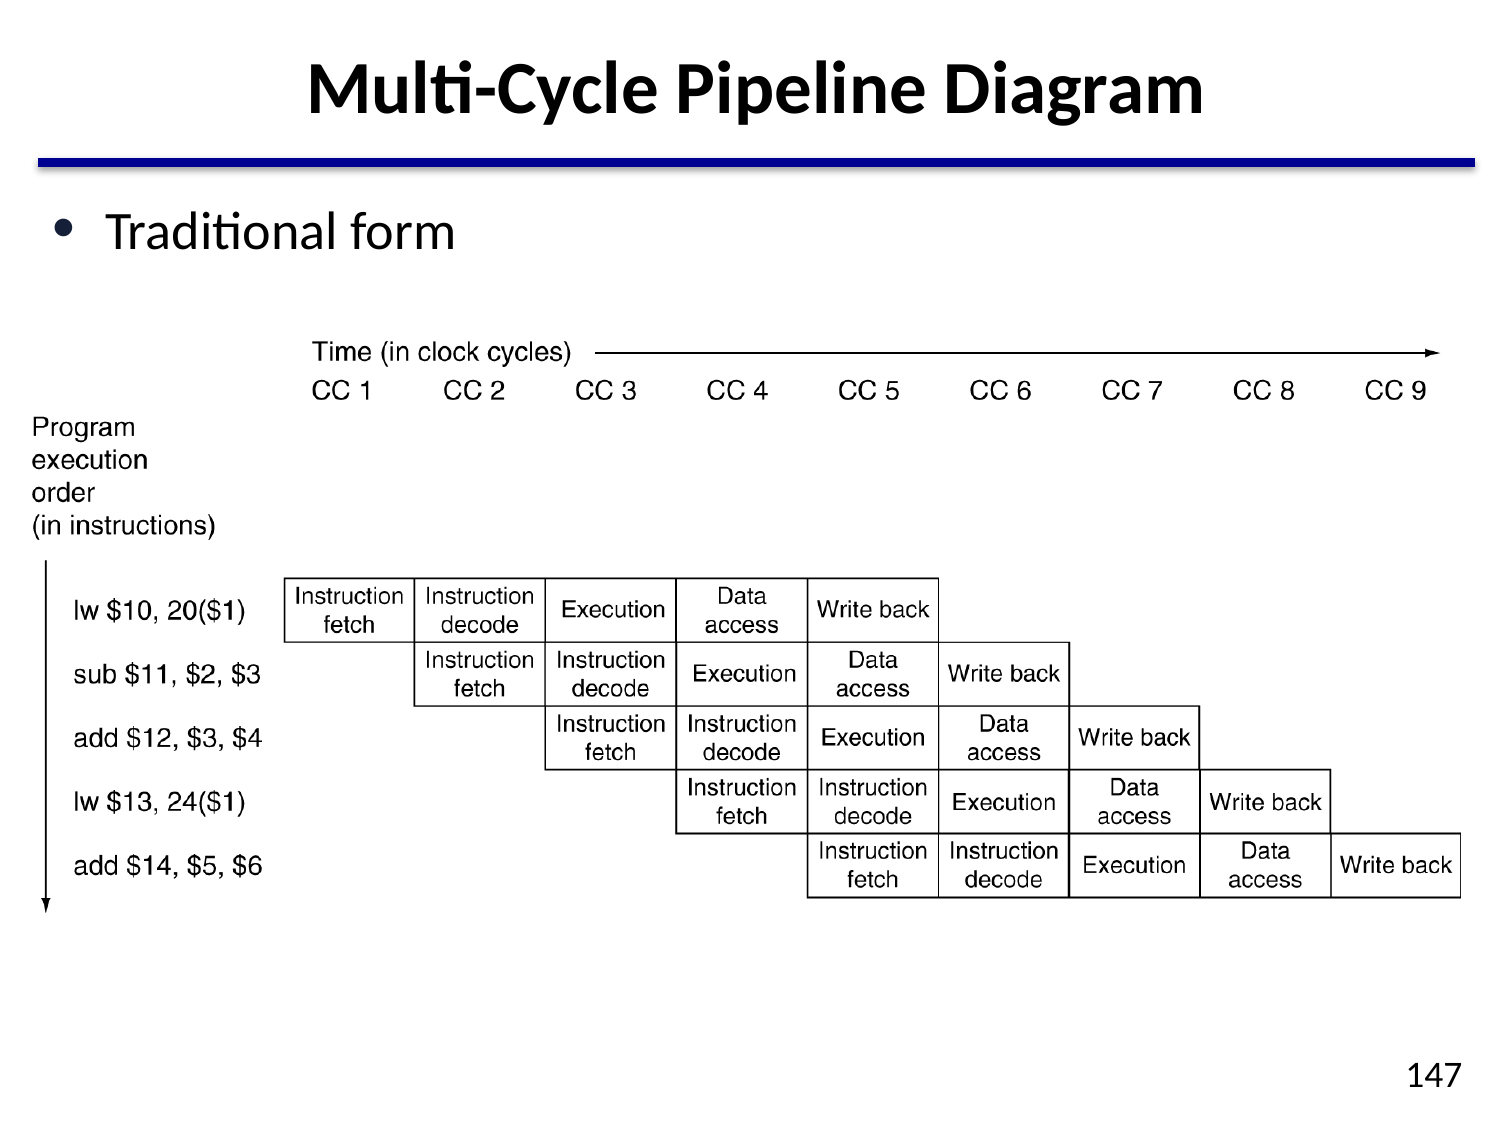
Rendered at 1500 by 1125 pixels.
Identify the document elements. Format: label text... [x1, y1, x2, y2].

slide_number 147 [1127, 1042, 1478, 1103]
picture [30, 337, 1461, 913]
title Multi-Cycle Pipeline Diagram [37, 24, 1475, 143]
list Traditional form [37, 187, 1475, 1043]
